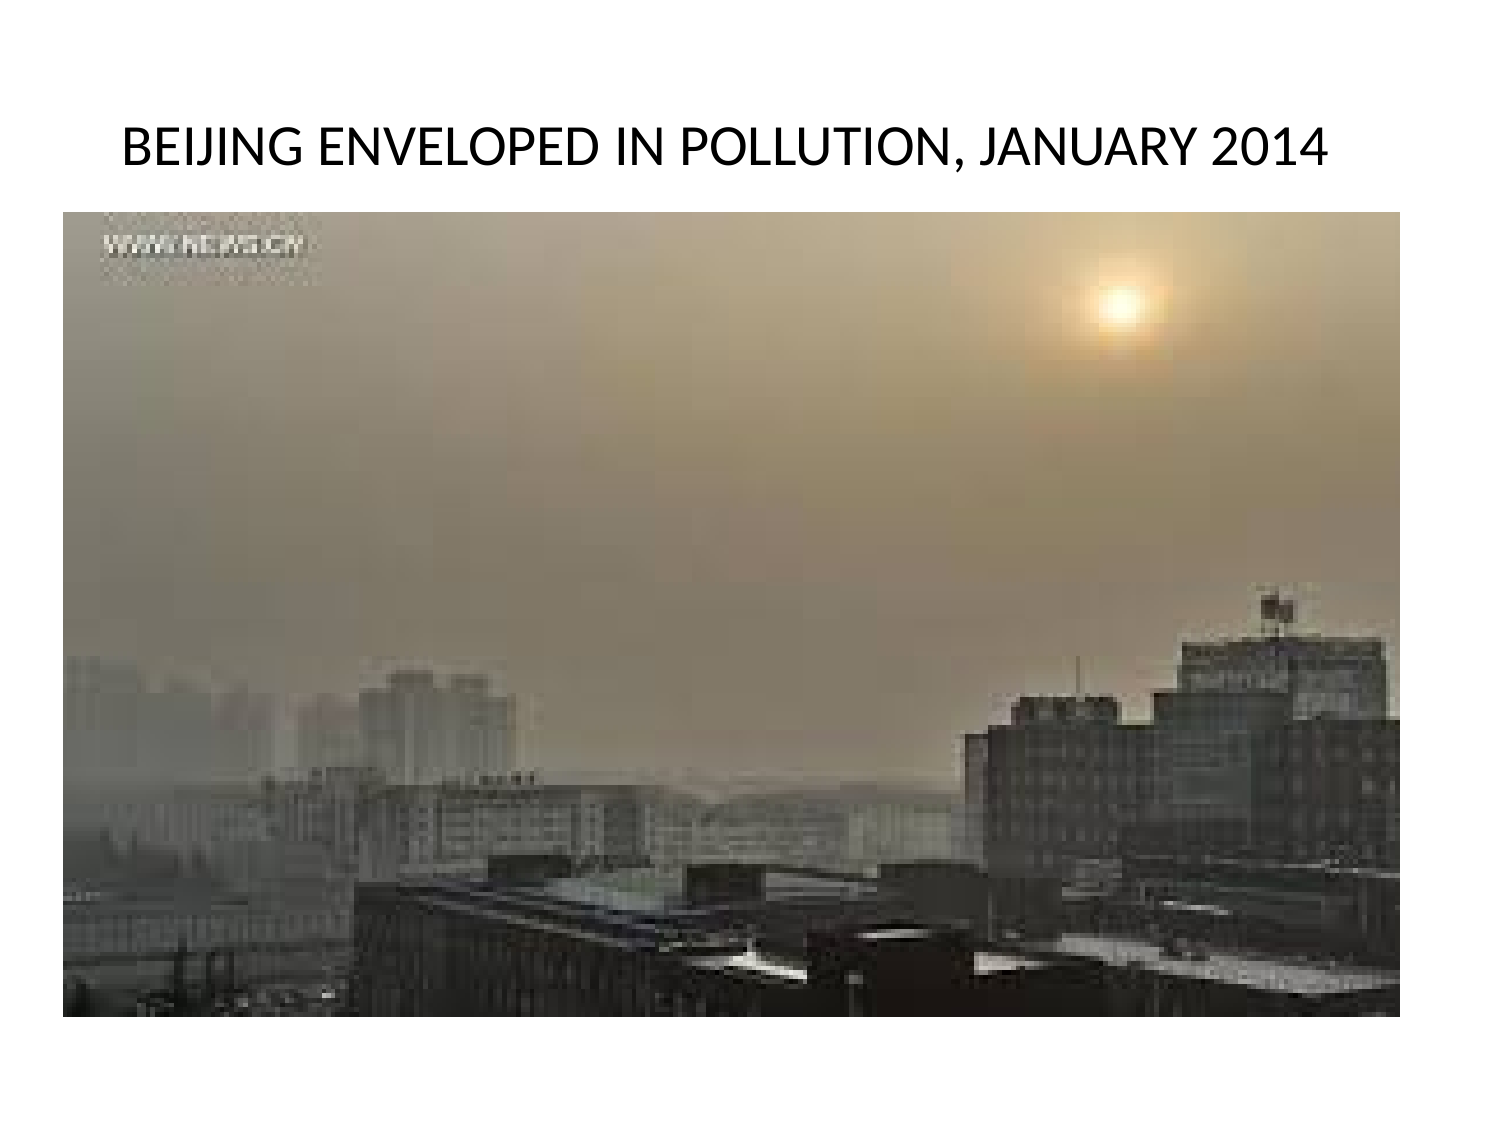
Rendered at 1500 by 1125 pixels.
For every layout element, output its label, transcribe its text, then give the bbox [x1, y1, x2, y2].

picture [63, 212, 1401, 1018]
text_box BEIJING ENVELOPED IN POLLUTION, JANUARY 2014 [107, 99, 1345, 185]
